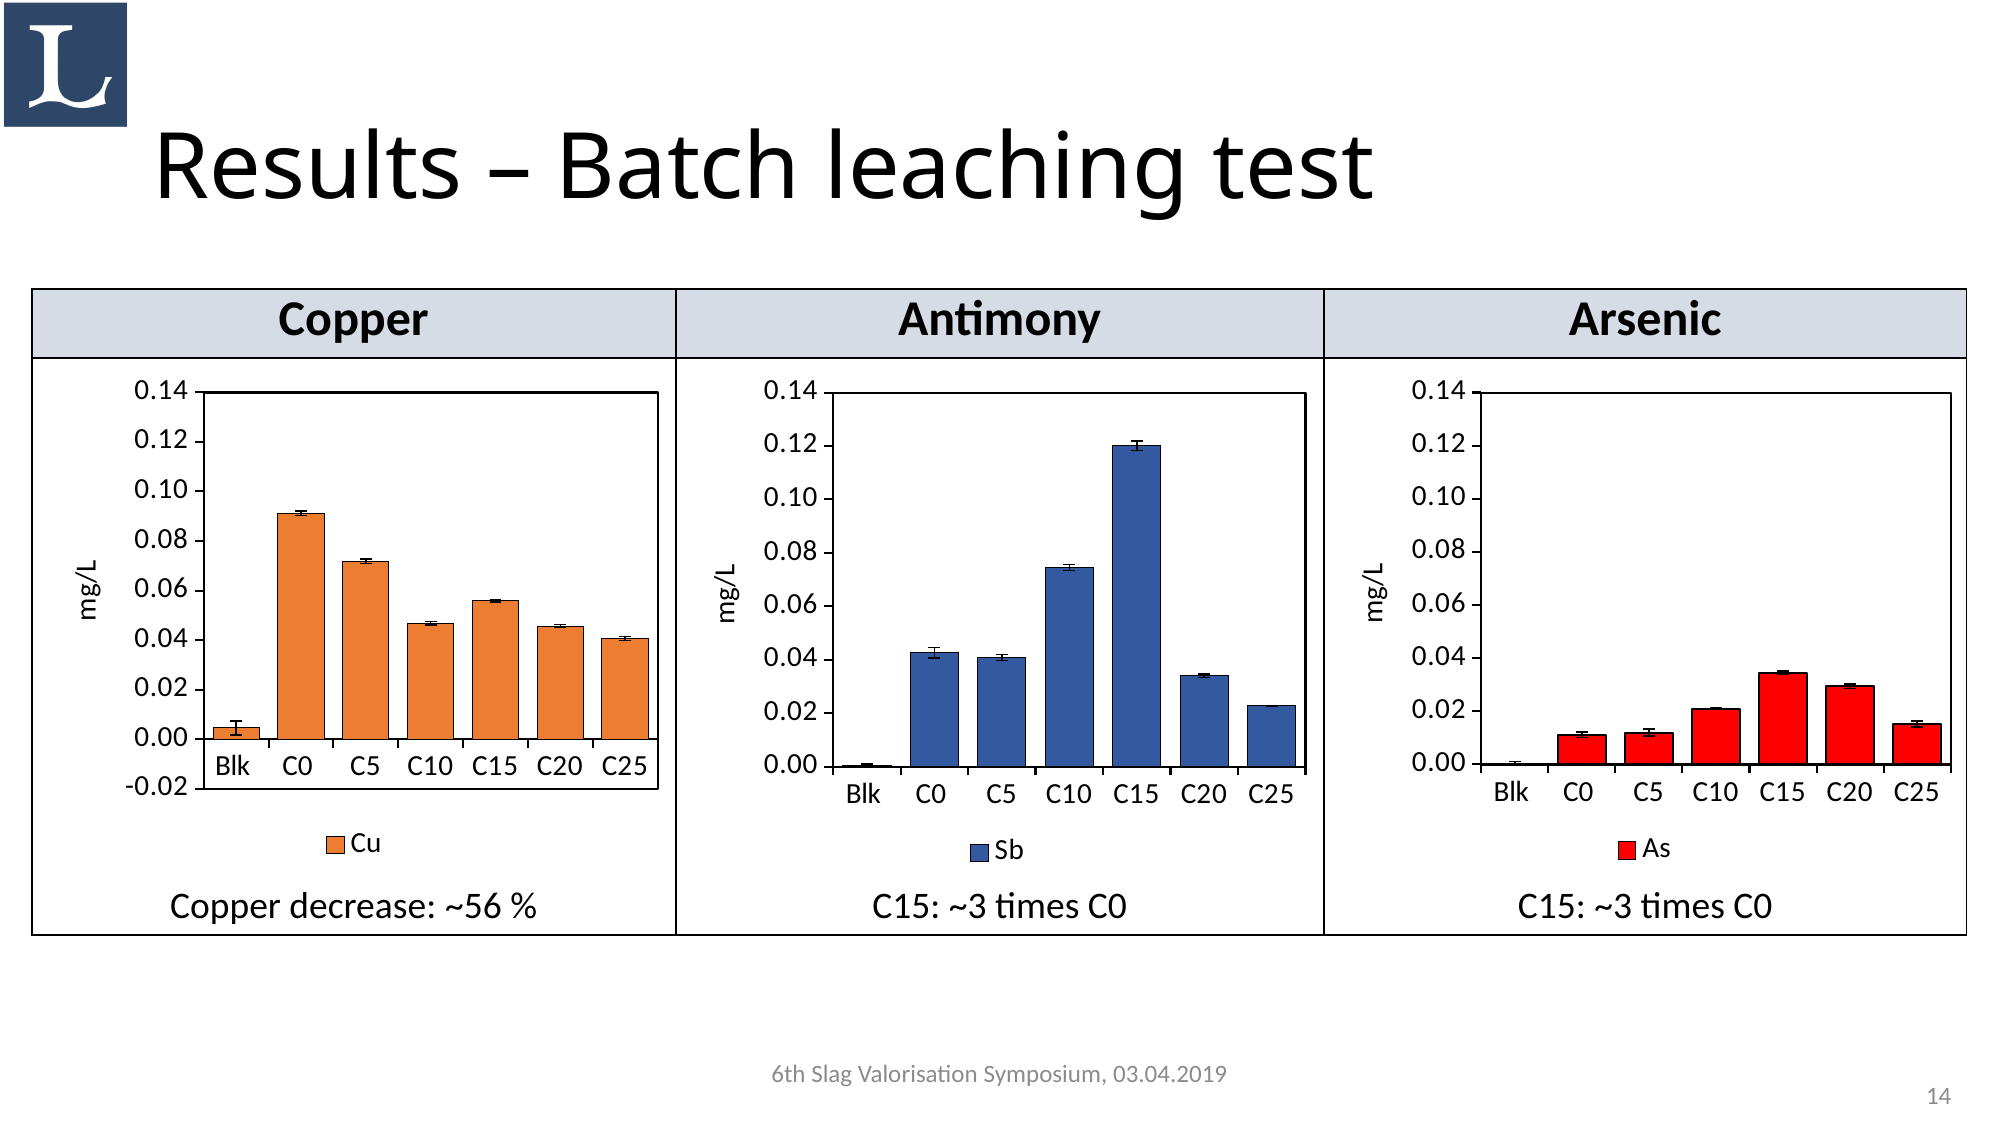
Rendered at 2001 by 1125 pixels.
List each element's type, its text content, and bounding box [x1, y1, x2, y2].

picture [0, 0, 130, 130]
chart [1325, 367, 1964, 872]
slide_number 14 [1516, 1065, 1967, 1125]
table_cell C15: ~3 times C0 [1325, 359, 1966, 934]
footer 6th Slag Valorisation Symposium, 03.04.2019 [662, 1042, 1338, 1103]
table_cell C15: ~3 times C0 [677, 359, 1323, 934]
table_header Arsenic [1325, 290, 1966, 357]
chart [677, 367, 1319, 874]
table_header Antimony [677, 290, 1323, 357]
chart [38, 367, 671, 867]
title Results – Batch leaching test [137, 59, 1863, 278]
table_cell Copper decrease: ~56 % [33, 359, 675, 934]
table_header Copper [33, 290, 675, 357]
